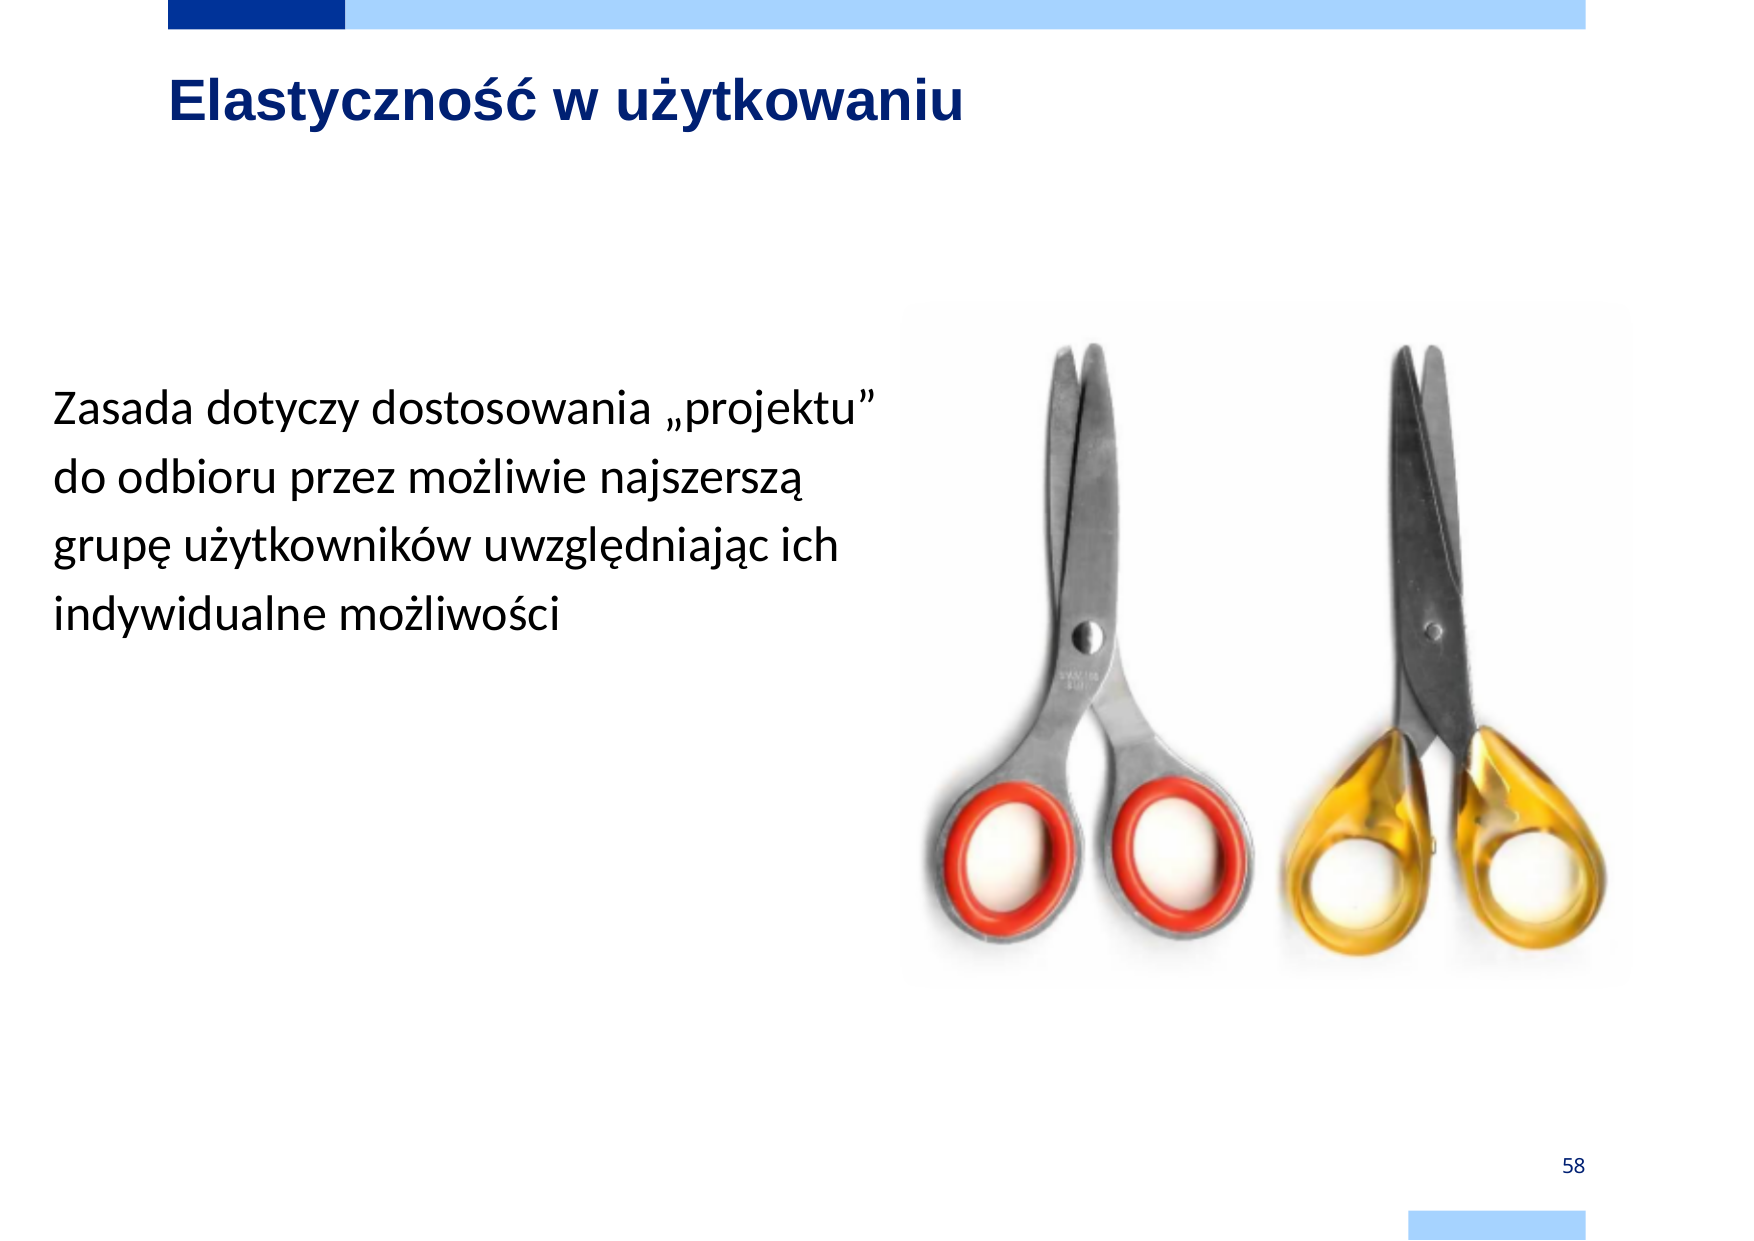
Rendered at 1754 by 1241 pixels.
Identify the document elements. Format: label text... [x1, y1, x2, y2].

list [900, 301, 1633, 989]
title Elastyczność w użytkowaniu [168, 56, 1586, 234]
slide_number 58 [1408, 1151, 1586, 1182]
list Zasada dotyczy dostosowania „projektu” do odbioru przez możliwie najszerszą grupę użytkowników uwzględniając ich indywidualne możliwości [53, 366, 881, 804]
